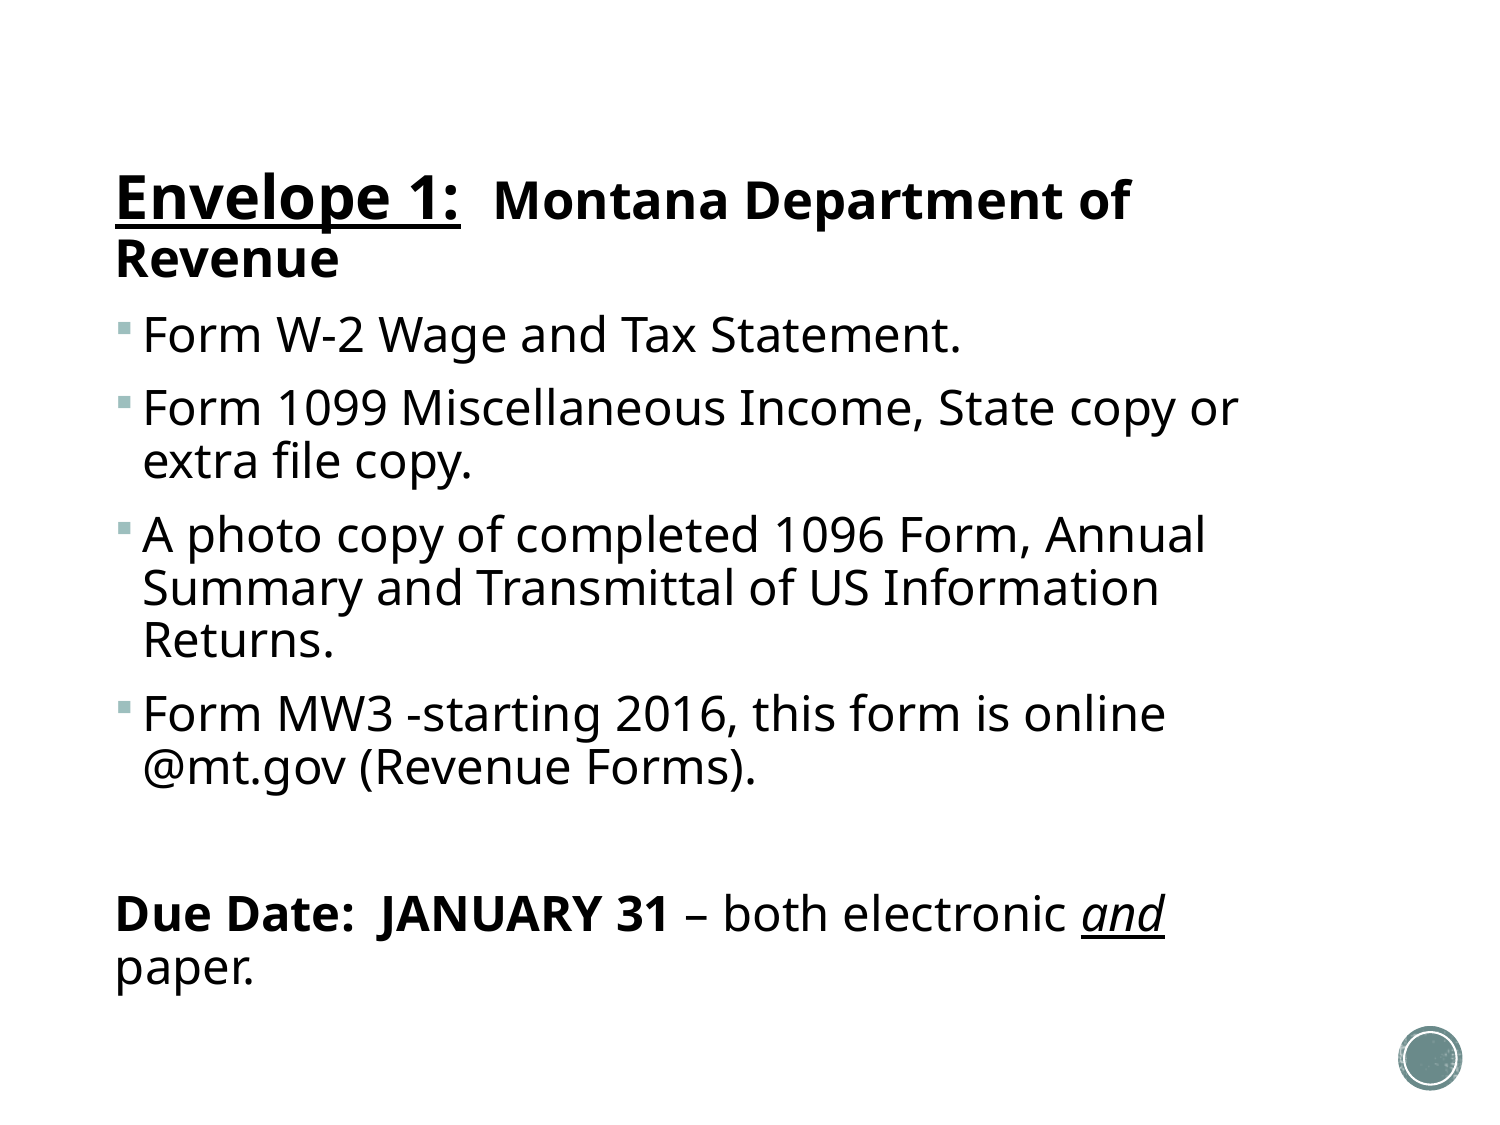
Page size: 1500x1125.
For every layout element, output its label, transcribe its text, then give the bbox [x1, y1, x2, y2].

list Envelope 1: Montana Department of Revenue Form W-2 Wage and Tax Statement. Form 1099 Miscellaneous Income, State copy or extra file copy. A photo copy of completed 1096 Form, Annual Summary and Transmittal of US Information Returns. Form MW3 -starting 2016, this form is online @mt.gov (Revenue Forms). Due Date: JANUARY 31 – both electronic and paper. [99, 75, 1269, 1013]
